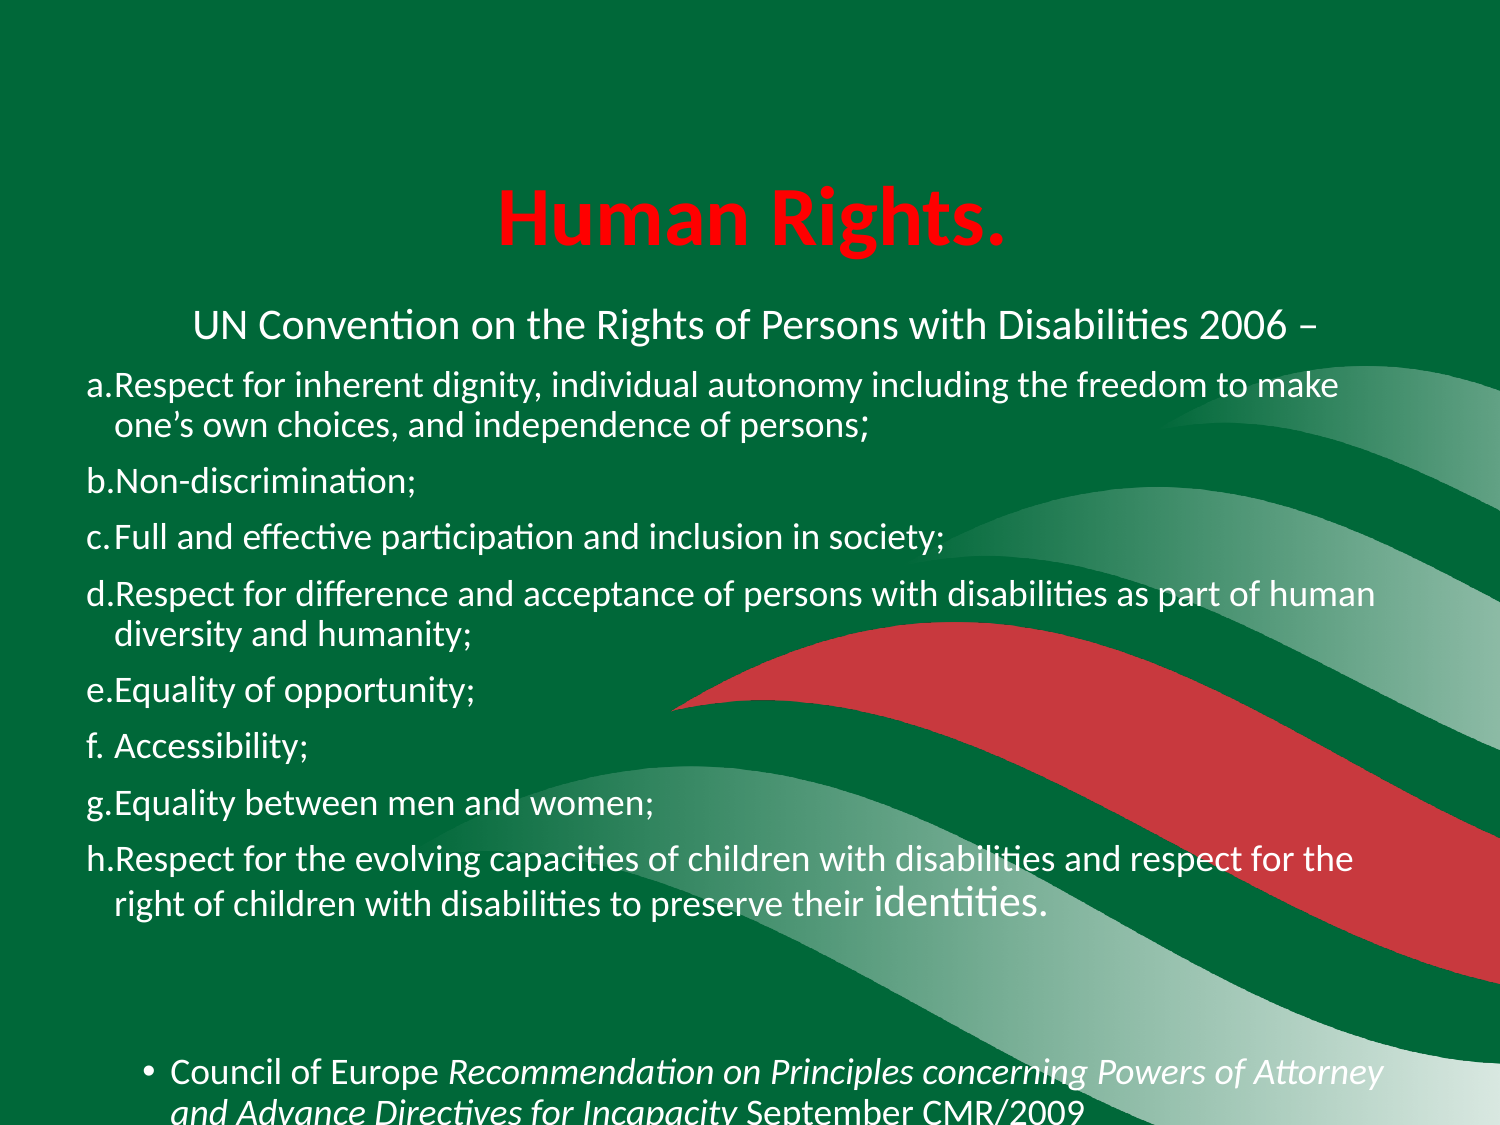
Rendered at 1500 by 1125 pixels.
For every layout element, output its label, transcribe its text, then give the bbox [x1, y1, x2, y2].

picture [206, 154, 1500, 1125]
title Human Rights. [70, 140, 1435, 294]
list UN Convention on the Rights of Persons with Disabilities 2006 – Respect for inherent dignity, individual autonomy including the freedom to make one’s own choices, and independence of persons; Non-discrimination; Full and effective participation and inclusion in society; Respect for difference and acceptance of persons with disabilities as part of human diversity and humanity; Equality of opportunity; Accessibility; Equality between men and women; Respect for the evolving capacities of children with disabilities and respect for the right of children with disabilities to preserve their identities. Council of Europe Recommendation on Principles concerning Powers of Attorney and Advance Directives for Incapacity September CMR/2009 Council of Europe Recommendation on the Promotion of Human Rights of Older Persons CMR/2014(2) [70, 294, 1435, 894]
